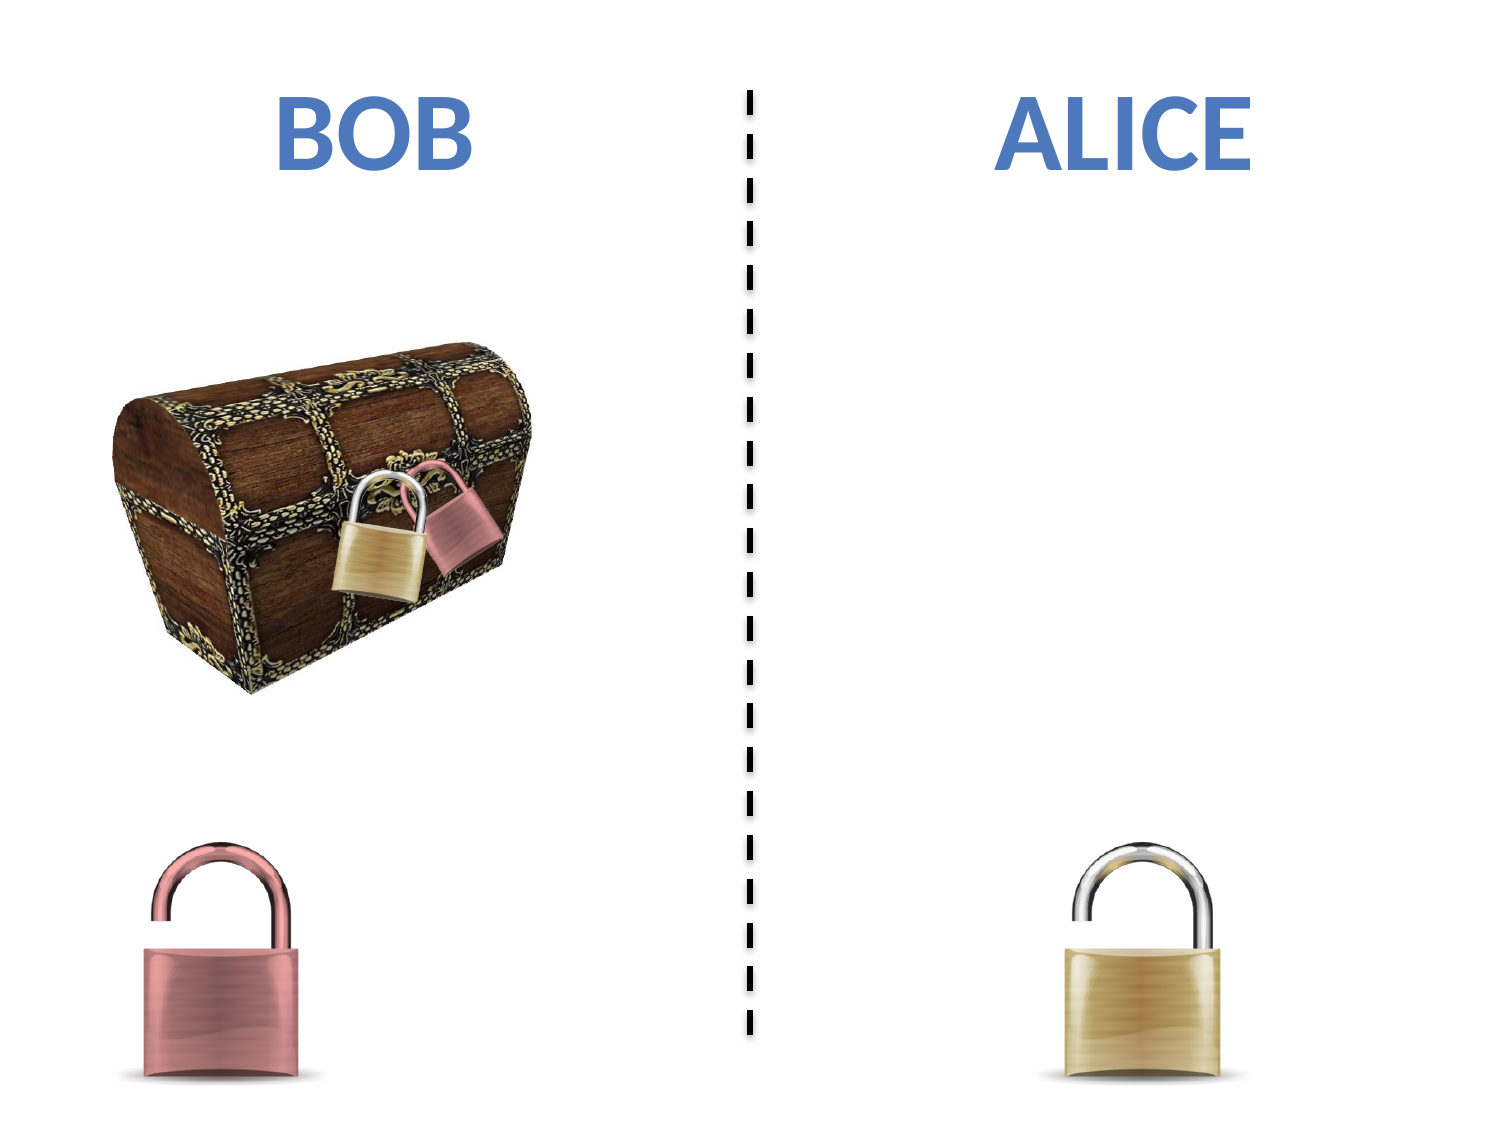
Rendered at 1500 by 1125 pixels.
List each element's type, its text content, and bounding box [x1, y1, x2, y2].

text_box BOB [0, 49, 750, 200]
text_box Alice [750, 49, 1500, 200]
picture [111, 341, 533, 695]
picture [111, 842, 330, 1087]
picture [1033, 842, 1251, 1087]
